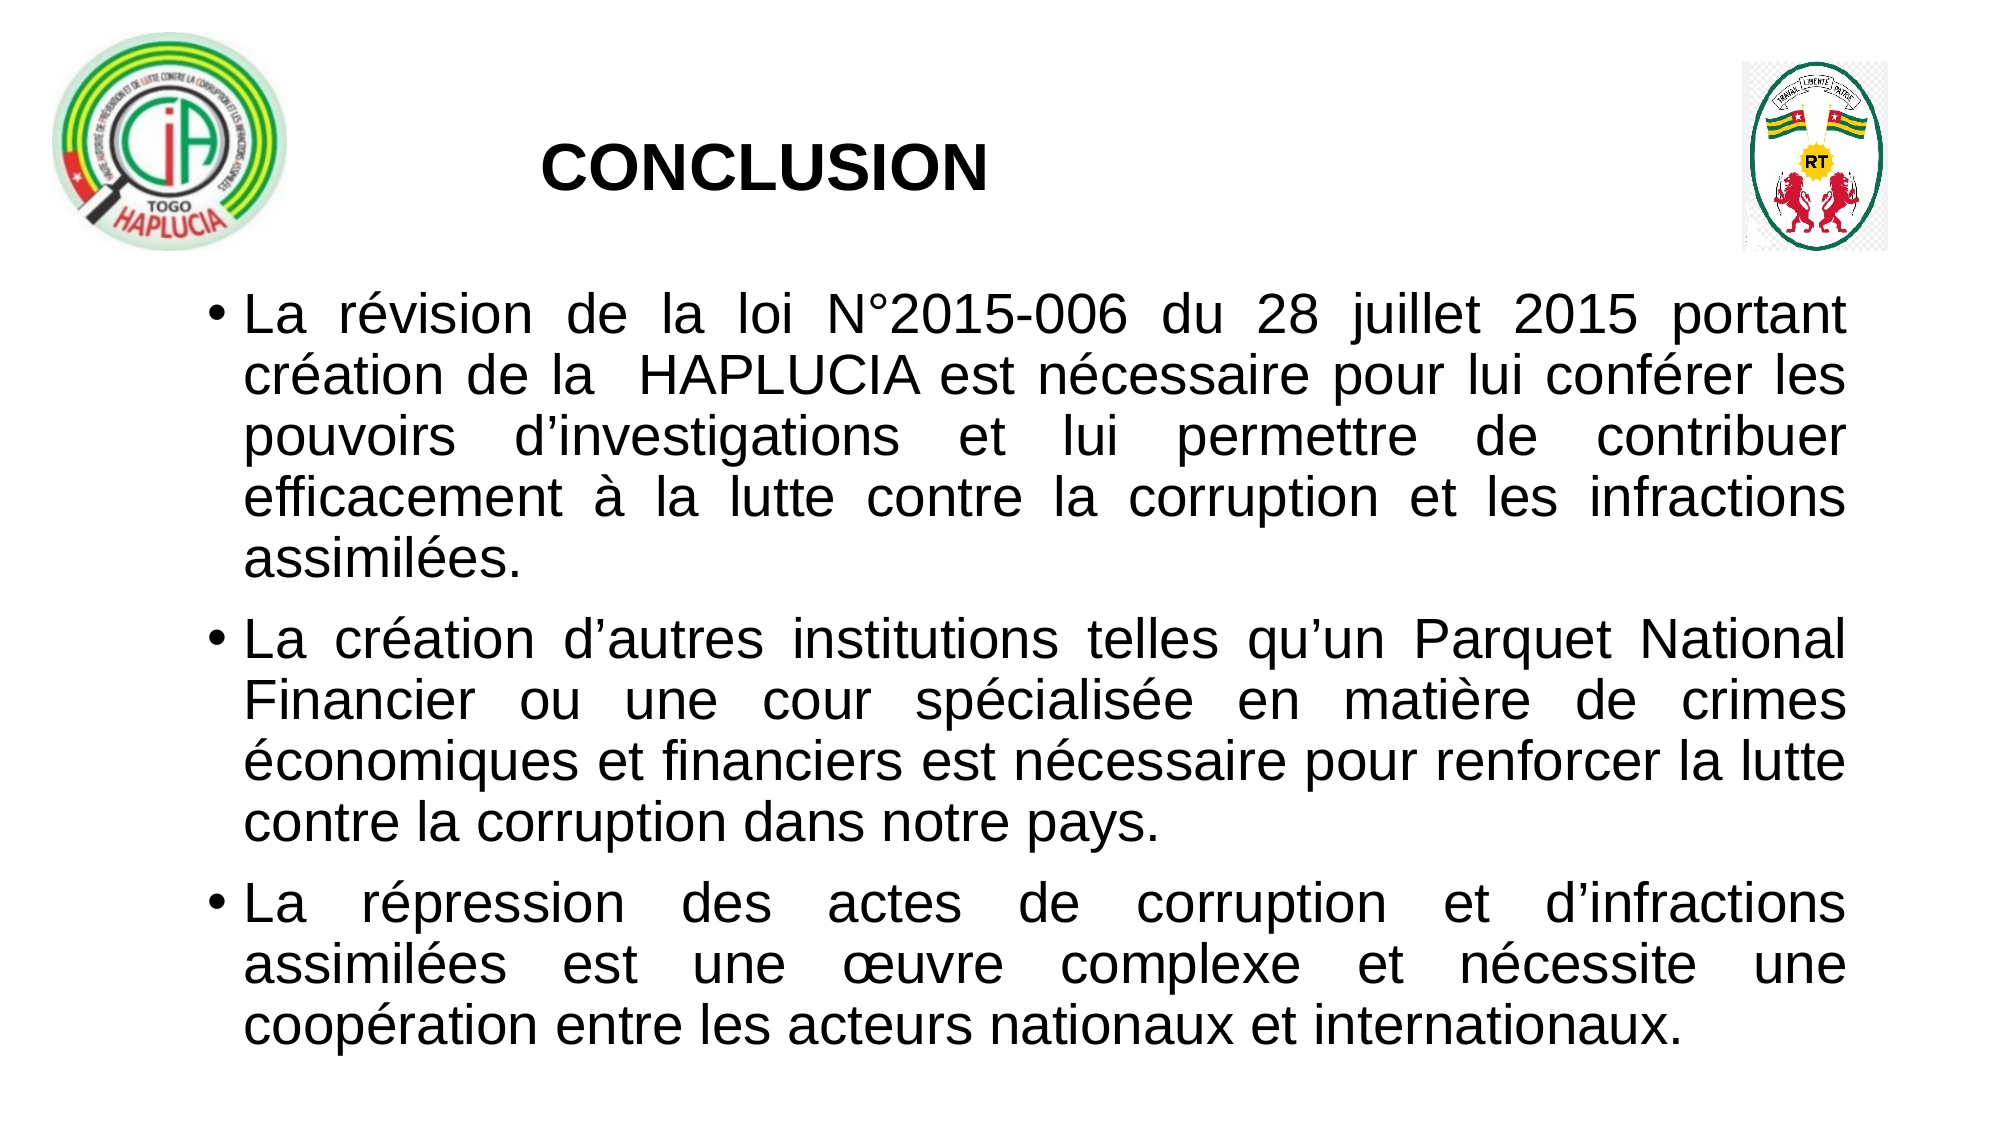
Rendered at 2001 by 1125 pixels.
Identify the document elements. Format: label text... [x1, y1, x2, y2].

picture [52, 32, 287, 251]
picture [1742, 59, 1888, 253]
list La révision de la loi N°2015-006 du 28 juillet 2015 portant création de la HAPLUCIA est nécessaire pour lui conférer les pouvoirs d’investigations et lui permettre de contribuer efficacement à la lutte contre la corruption et les infractions assimilées. La création d’autres institutions telles qu’un Parquet National Financier ou une cour spécialisée en matière de crimes économiques et financiers est nécessaire pour renforcer la lutte contre la corruption dans notre pays. La répression des actes de corruption et d’infractions assimilées est une œuvre complexe et nécessite une coopération entre les acteurs nationaux et internationaux. [192, 277, 1863, 1066]
title CONCLUSION [390, 59, 1140, 277]
